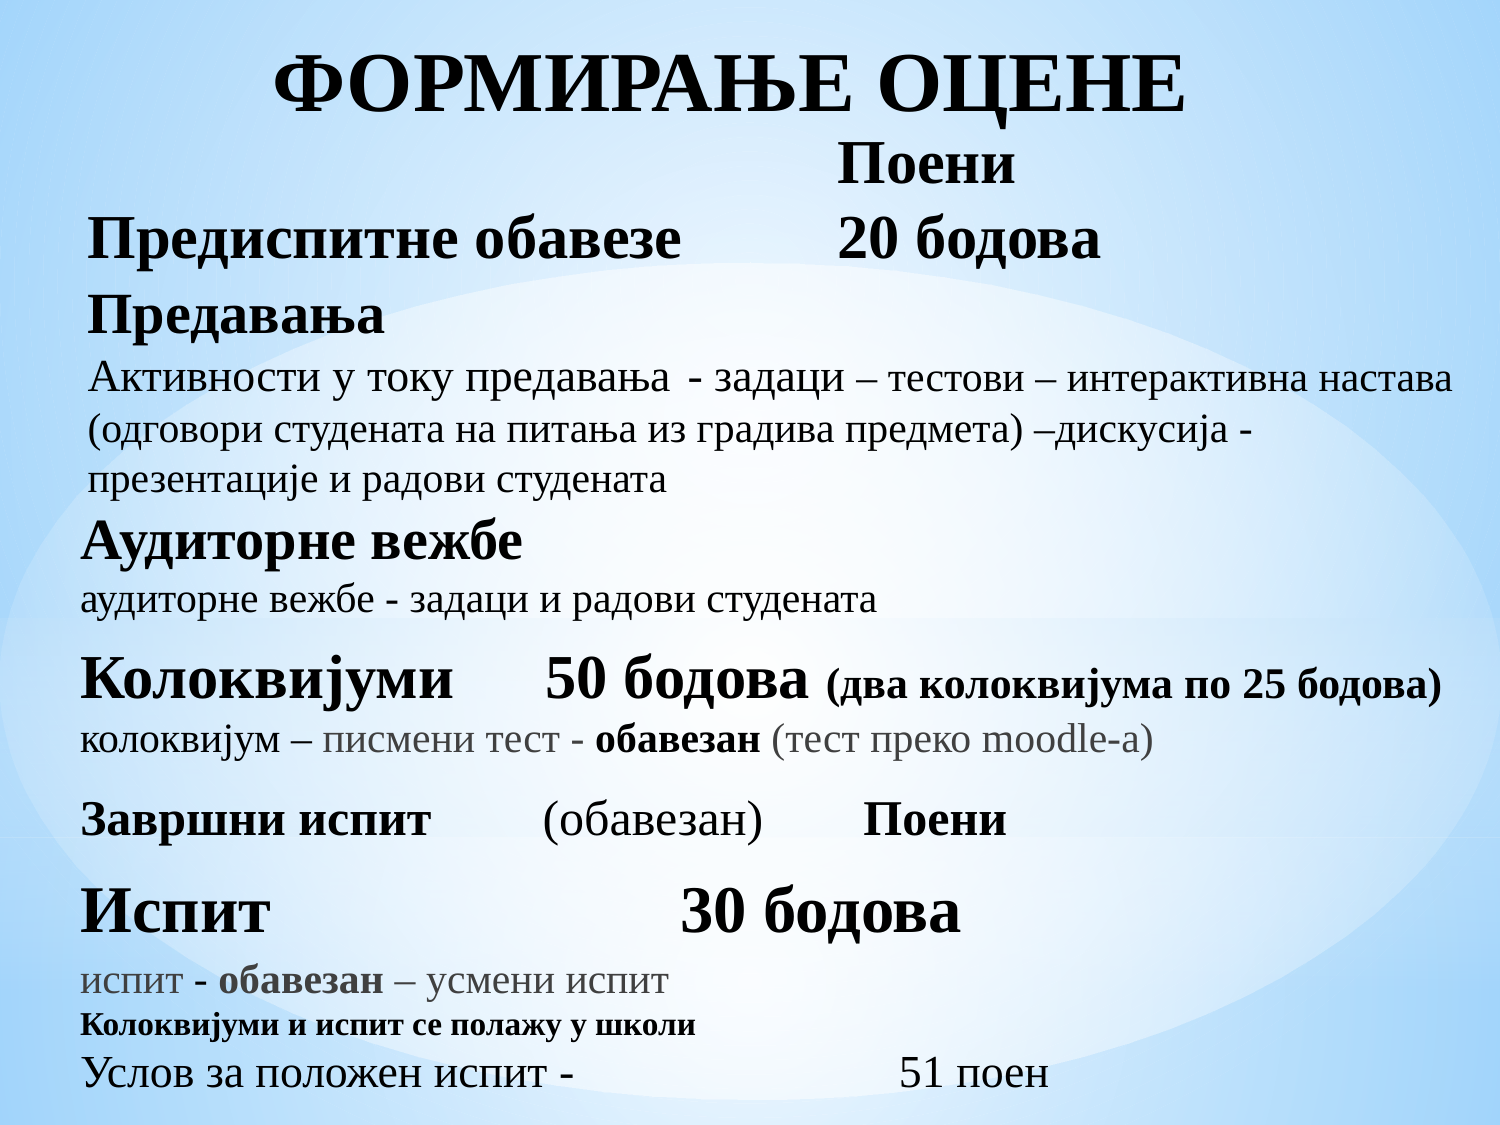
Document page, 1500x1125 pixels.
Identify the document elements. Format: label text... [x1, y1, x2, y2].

title ФОРМИРАЊЕ ОЦЕНЕ [135, 19, 1205, 113]
list Поени Предиспитне обавезе 20 бодова Предавања Активности у току предавања - задаци – тестови – интерактивна настава (одговори студената на питања из градива предмета) –дискусија - презентације и радови студената Аудиторне вежбе аудиторне вежбе - задаци и радови студената Колоквијуми 50 бодова (два колоквијума по 25 бодова) колоквијум – писмени тест - обавезан (тест преко moodle-а) Завршни испит (обавезан) Поени Испит 30 бодова испит - обавезан – усмени испит Колоквијуми и испит се полажу у школи Услов за положен испит - 51 поен [64, 113, 1471, 1106]
